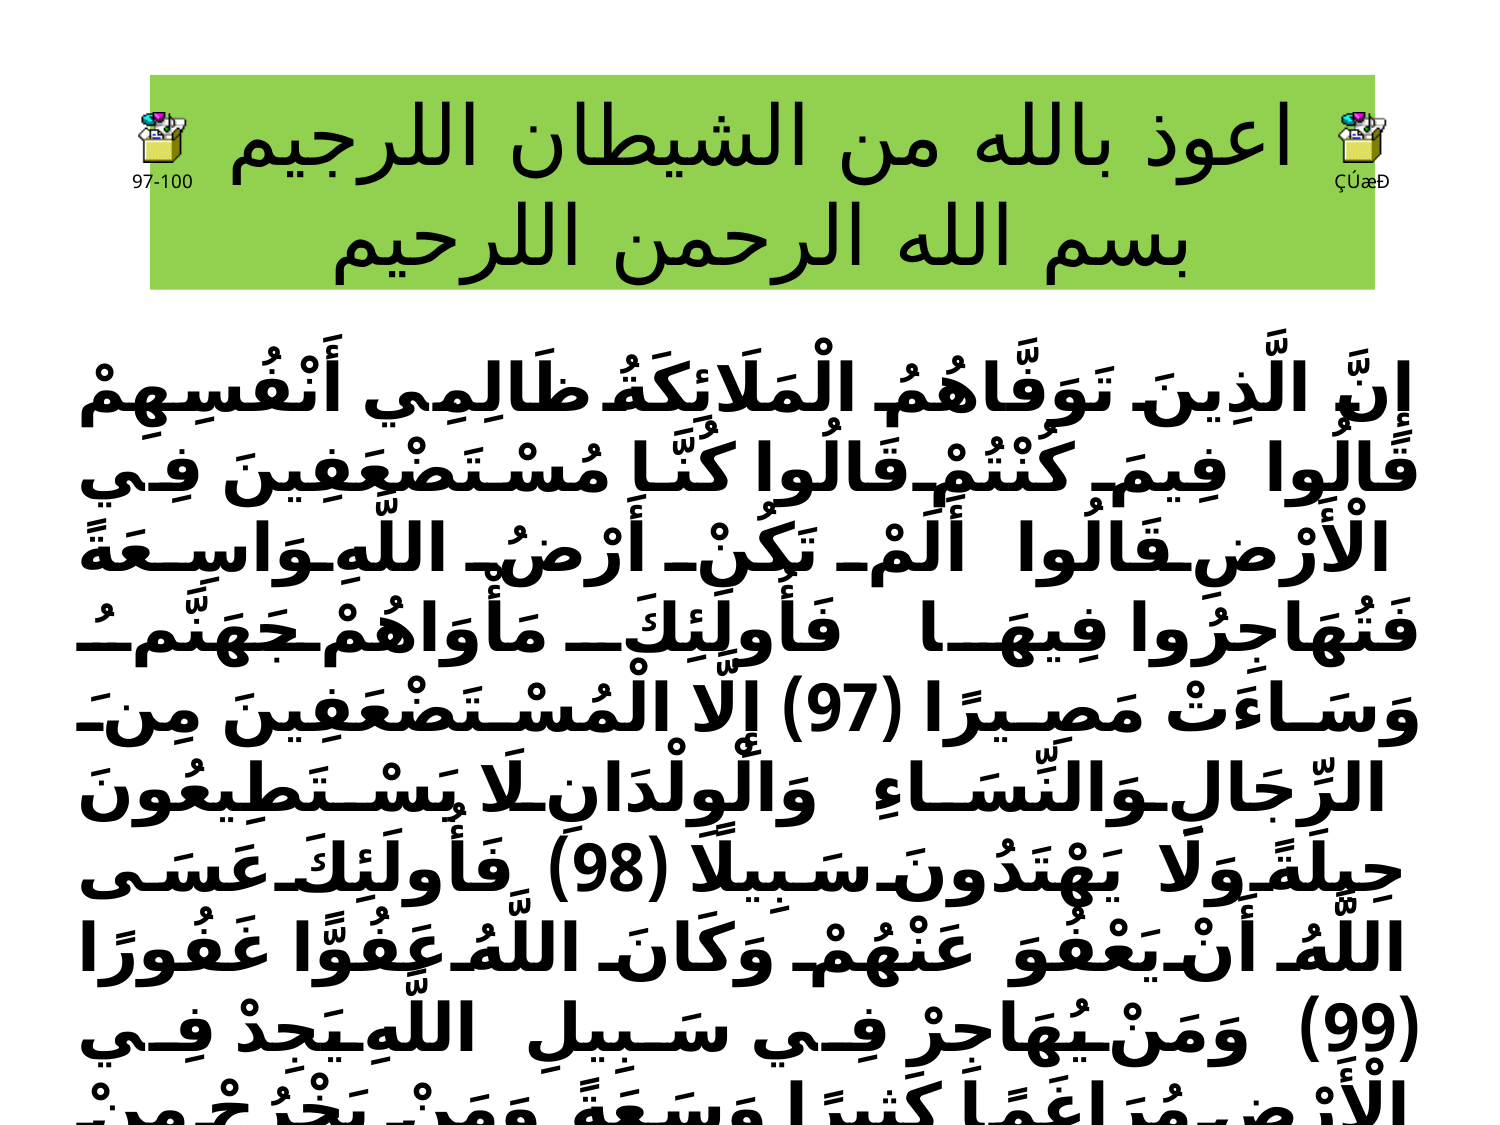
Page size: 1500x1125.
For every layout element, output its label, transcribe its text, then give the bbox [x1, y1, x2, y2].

text_box اعوذ بالله من الشيطان اللرجيم بسم الله الرحمن اللرحيم [150, 74, 1375, 290]
text_box إِنَّ الَّذِينَ تَوَفَّاهُمُ الْمَلَائِكَةُ ظَالِمِي أَنْفُسِهِمْ قَالُوا فِيمَ كُنْتُمْ قَالُوا كُنَّا مُسْتَضْعَفِينَ فِي الْأَرْضِ قَالُوا أَلَمْ تَكُنْ أَرْضُ اللَّهِ وَاسِعَةً فَتُهَاجِرُوا فِيهَا فَأُولَئِكَ مَأْوَاهُمْ جَهَنَّمُ وَسَاءَتْ مَصِيرًا (97) إِلَّا الْمُسْتَضْعَفِينَ مِنَ الرِّجَالِ وَالنِّسَاءِ وَالْوِلْدَانِ لَا يَسْتَطِيعُونَ حِيلَةً وَلَا يَهْتَدُونَ سَبِيلًا (98) فَأُولَئِكَ عَسَى اللَّهُ أَنْ يَعْفُوَ عَنْهُمْ وَكَانَ اللَّهُ عَفُوًّا غَفُورًا (99) وَمَنْ يُهَاجِرْ فِي سَبِيلِ اللَّهِ يَجِدْ فِي الْأَرْضِ مُرَاغَمًا كَثِيرًا وَسَعَةً وَمَنْ يَخْرُجْ مِنْ بَيْتِهِ مُهَاجِرًا إِلَى اللَّهِ وَرَسُولِهِ ثُمَّ يُدْرِكْهُ الْمَوْتُ فَقَدْ وَقَعَ أَجْرُهُ عَلَى اللَّهِ وَكَانَ اللَّهُ غَفُورًا رَحِيمًا (100) [62, 337, 1438, 1125]
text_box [1287, 112, 1438, 240]
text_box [87, 112, 238, 240]
